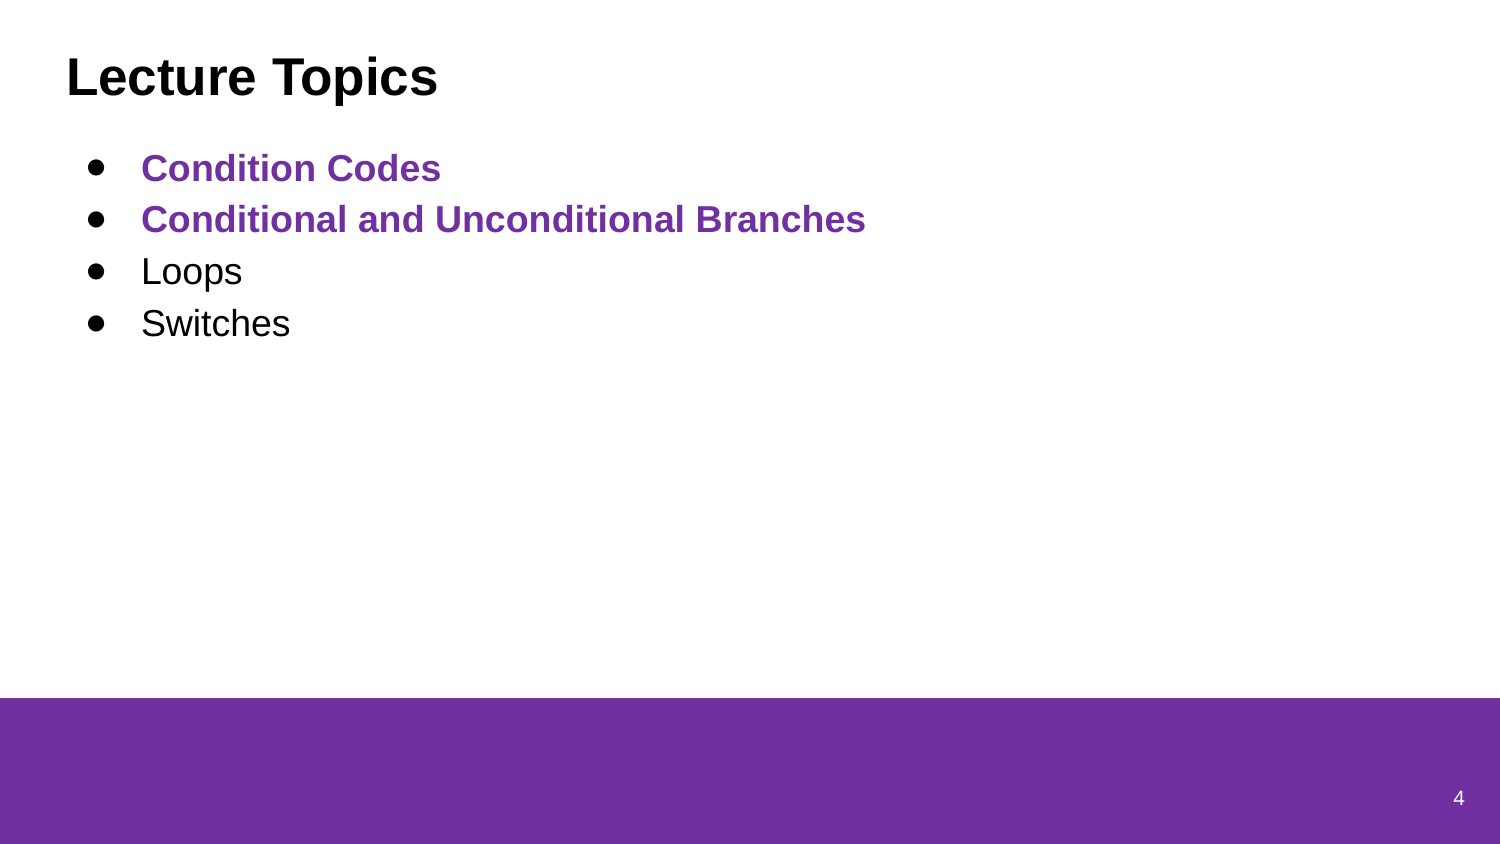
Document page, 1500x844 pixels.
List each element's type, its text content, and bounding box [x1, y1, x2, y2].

title Lecture Topics [51, 27, 1449, 121]
slide_number 4 [1389, 764, 1480, 830]
list Condition Codes Conditional and Unconditional Branches Loops Switches [51, 121, 1449, 699]
picture [0, 0, 1500, 698]
